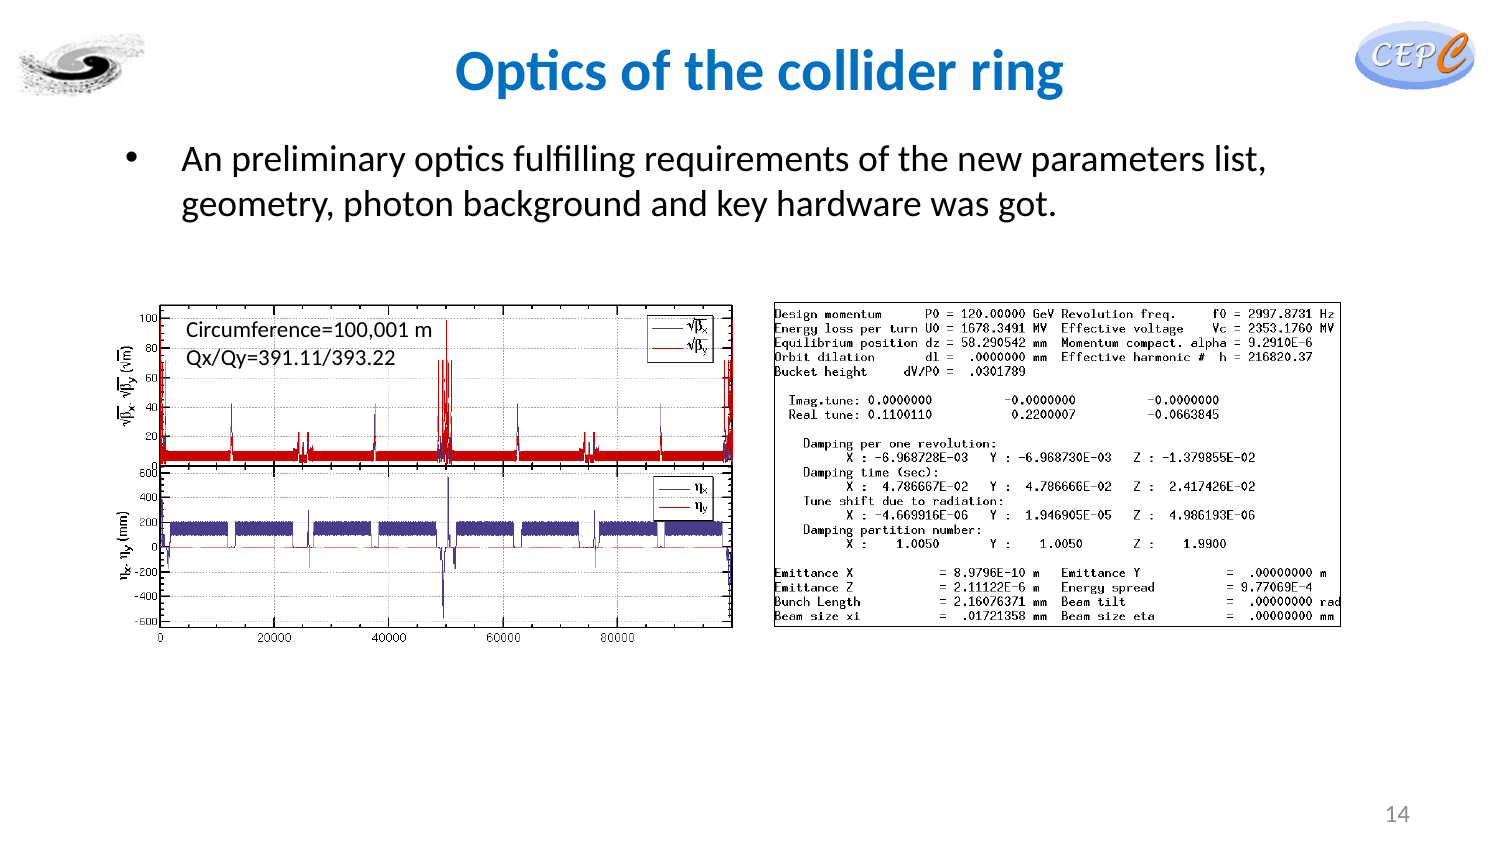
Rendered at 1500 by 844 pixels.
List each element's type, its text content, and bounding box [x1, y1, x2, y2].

text_box Optics of the collider ring [85, 0, 1435, 138]
picture [5, 8, 157, 115]
slide_number 14 [1074, 790, 1425, 836]
text_box An preliminary optics fulfilling requirements of the new parameters list, geometry, photon background and key hardware was got. [110, 126, 1341, 224]
picture [773, 302, 1341, 627]
picture [1352, 17, 1478, 92]
picture [110, 295, 740, 647]
